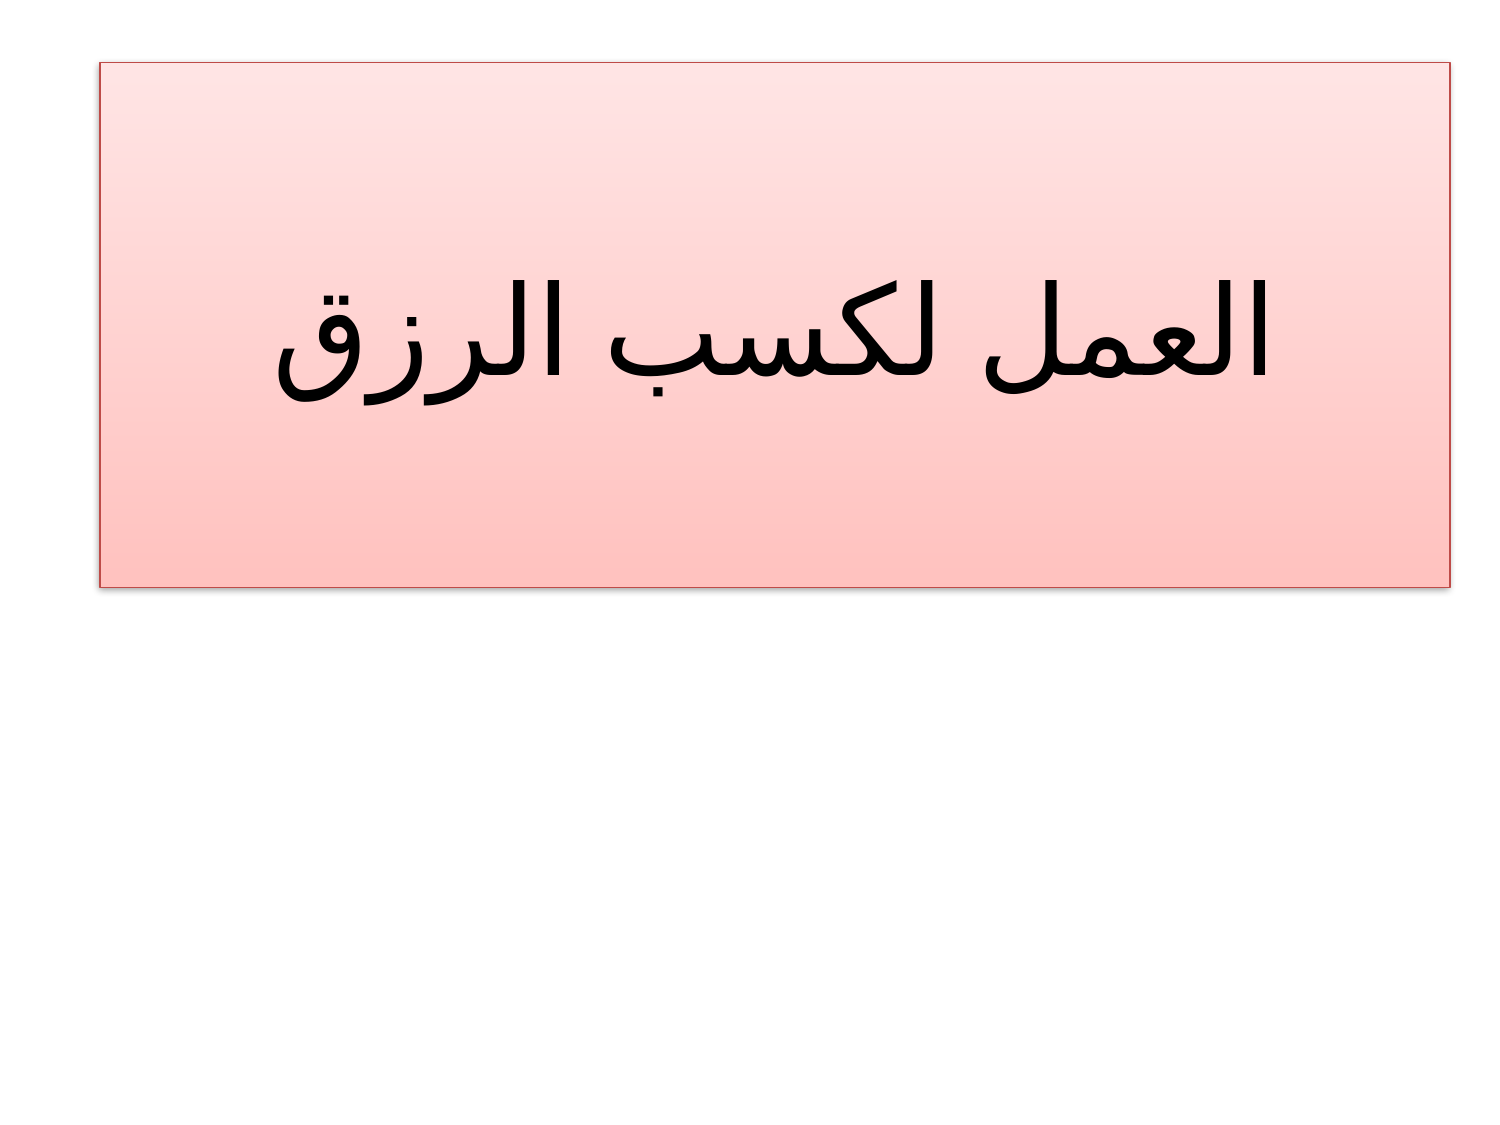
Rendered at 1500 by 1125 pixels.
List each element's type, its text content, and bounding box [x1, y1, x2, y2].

title العمل لكسب الرزق [99, 62, 1451, 588]
